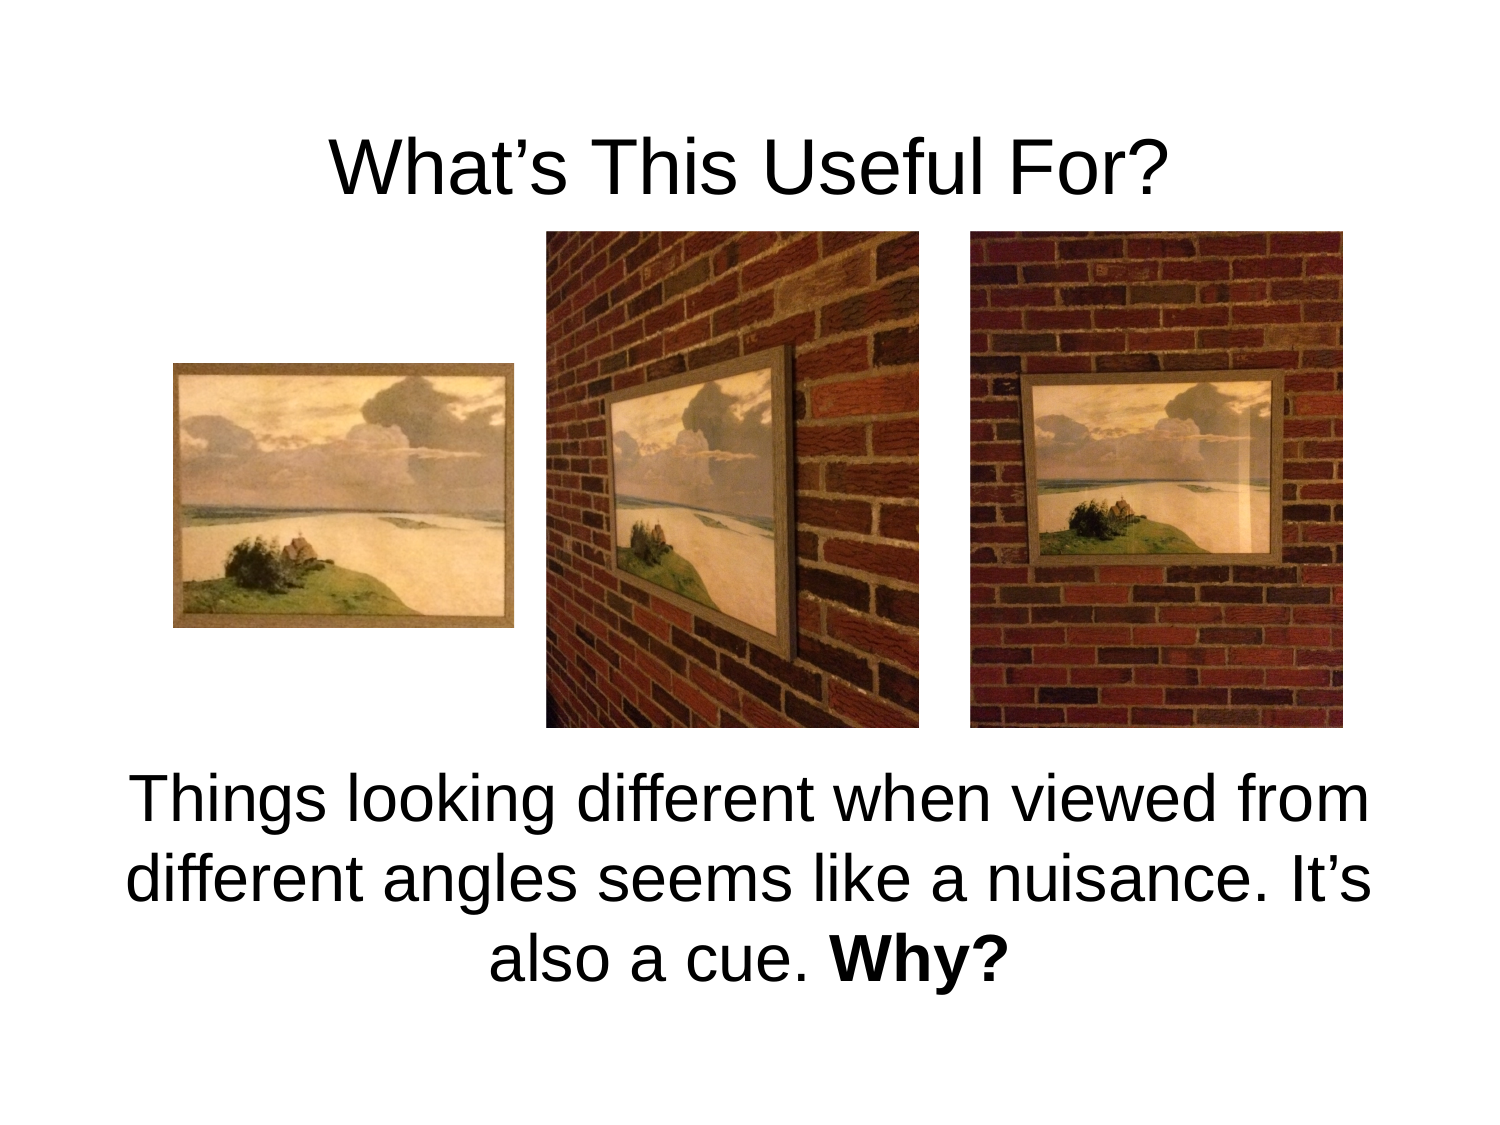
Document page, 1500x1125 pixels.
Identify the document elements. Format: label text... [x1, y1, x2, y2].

title What’s This Useful For? [103, 59, 1397, 278]
text_box Things looking different when viewed from different angles seems like a nuisance. It’s also a cue. Why? [42, 747, 1458, 1002]
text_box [173, 231, 1343, 728]
